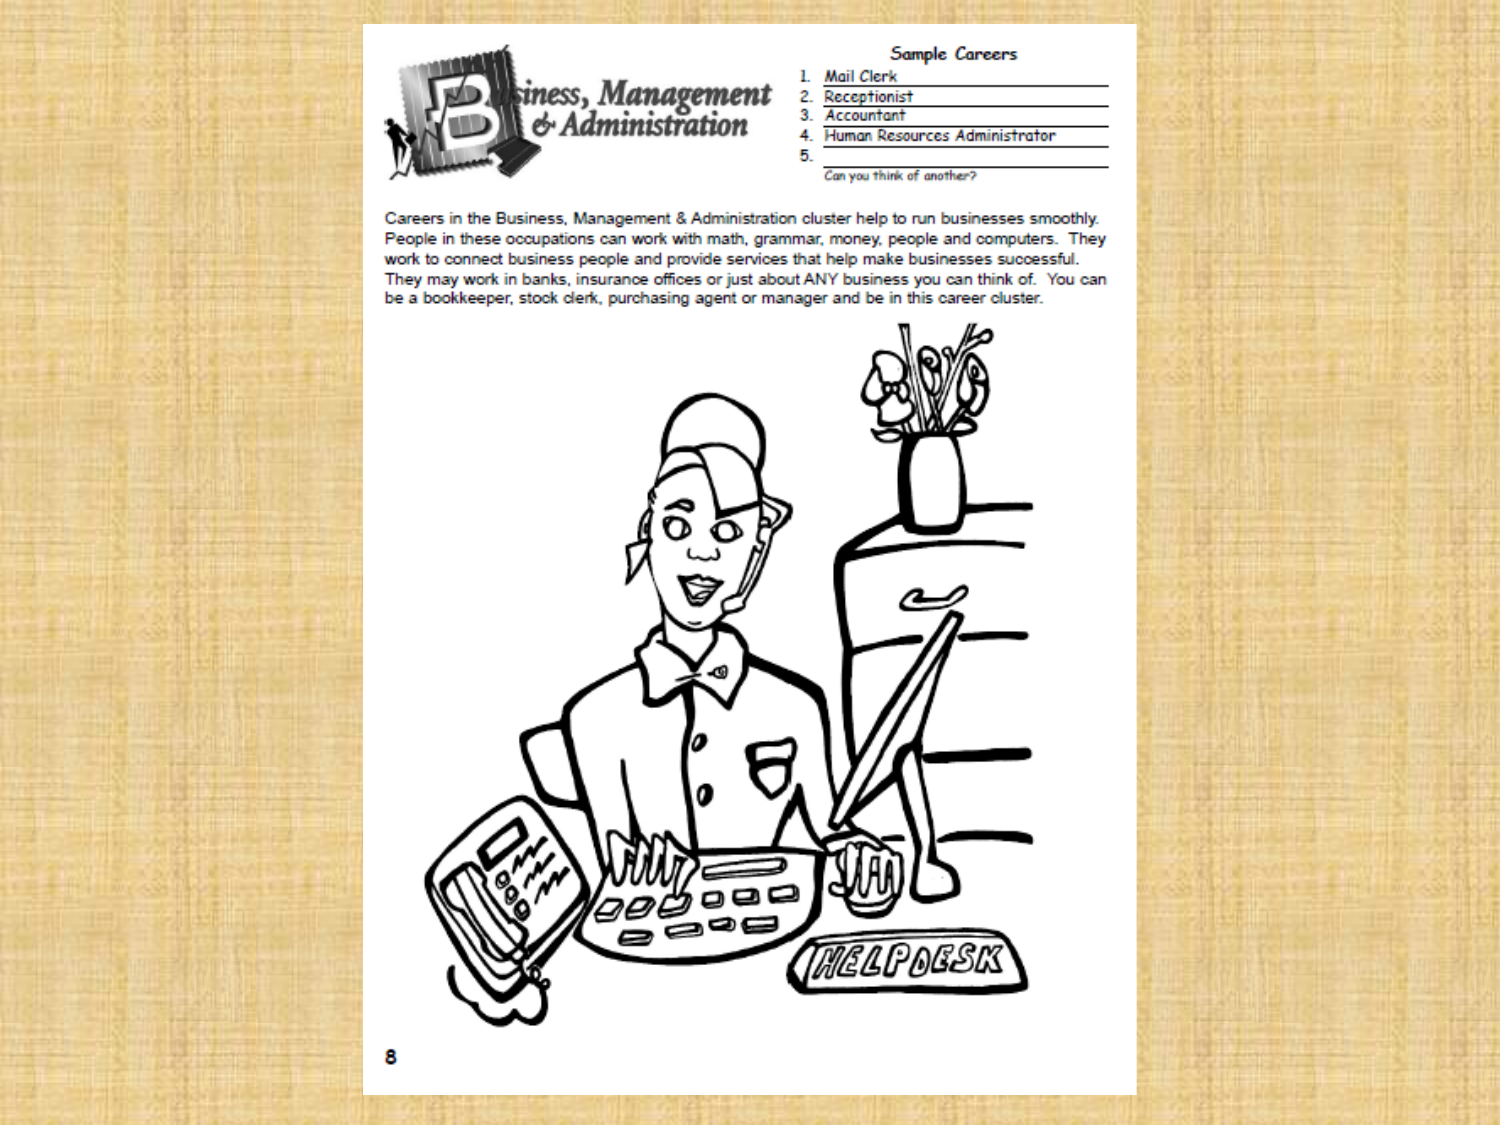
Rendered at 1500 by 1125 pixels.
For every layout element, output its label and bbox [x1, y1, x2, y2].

picture [0, 0, 1500, 1125]
list [362, 24, 1137, 1095]
